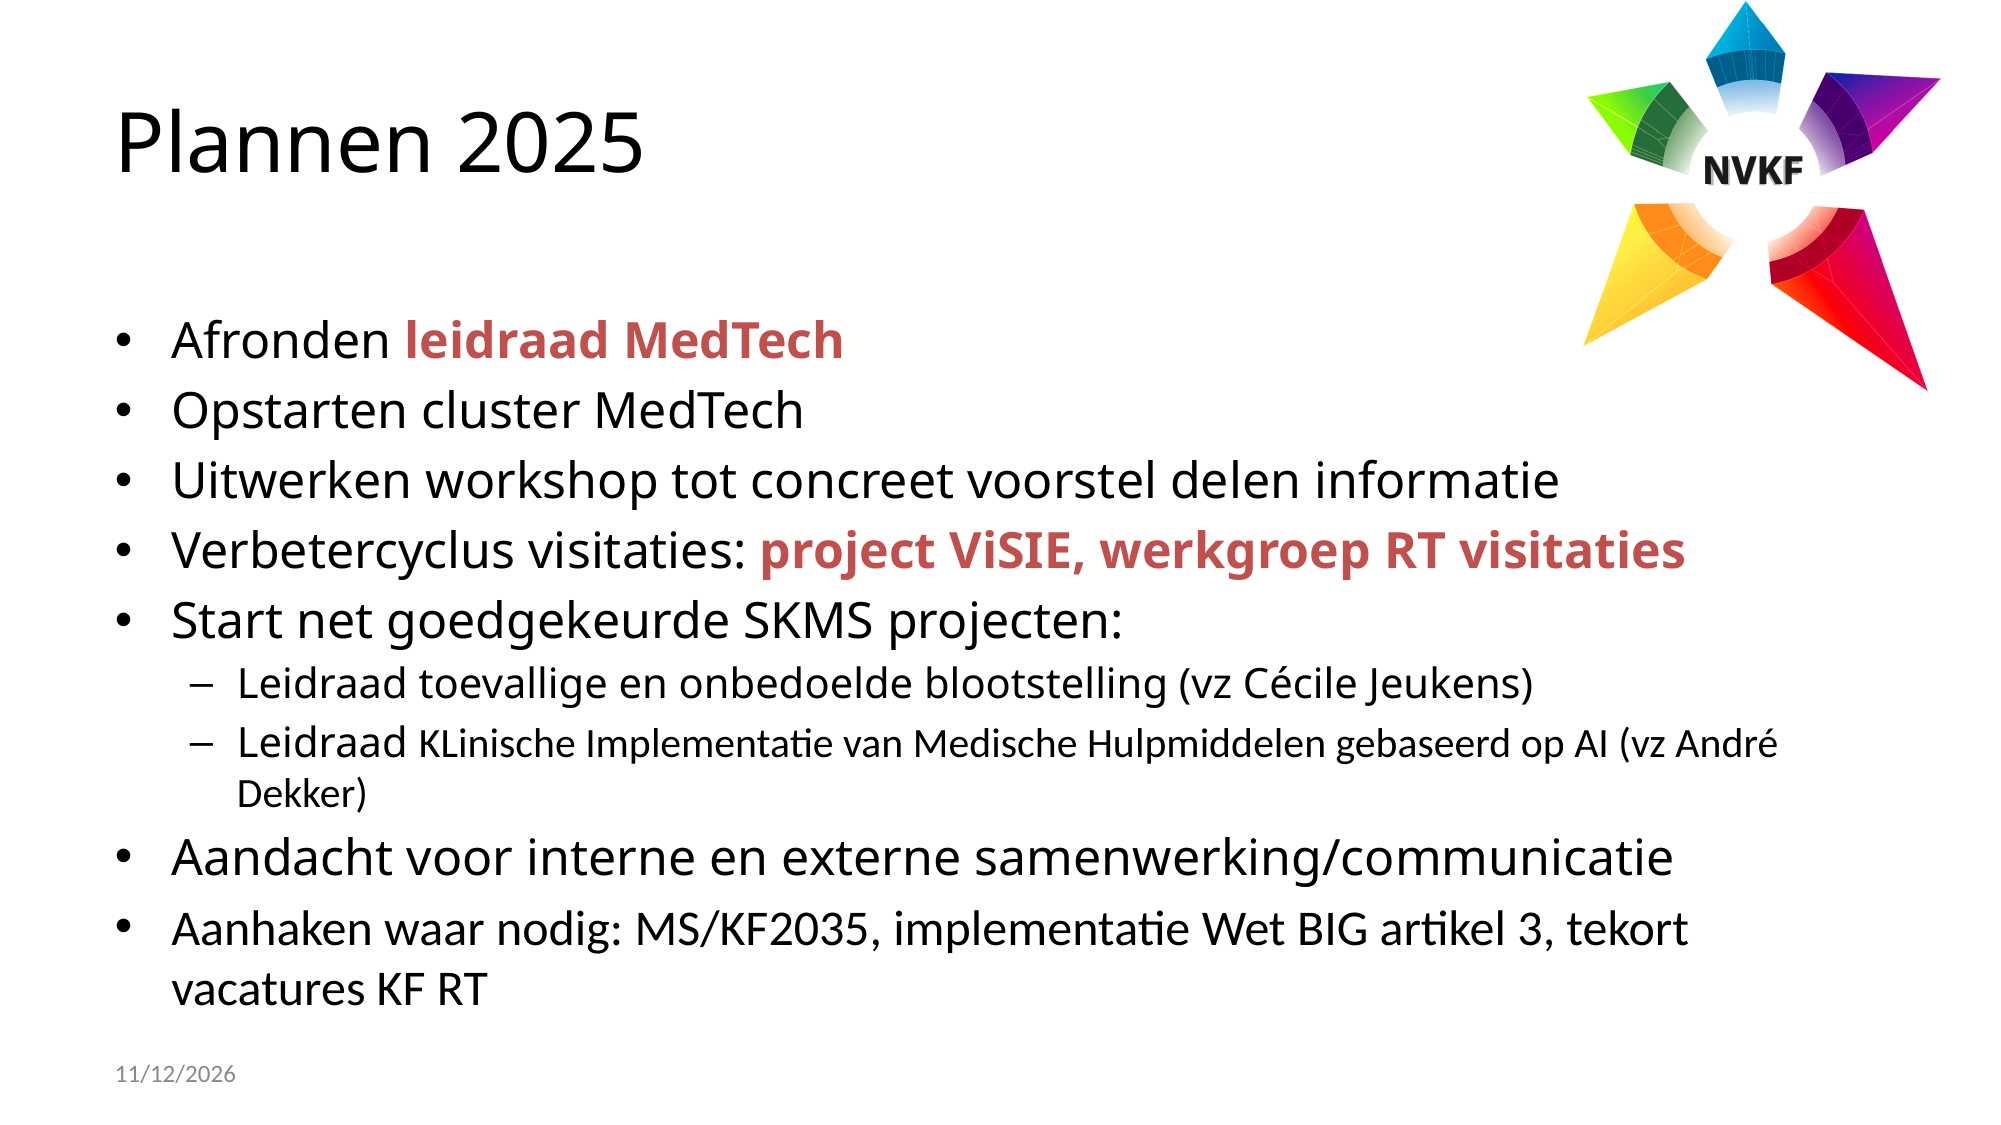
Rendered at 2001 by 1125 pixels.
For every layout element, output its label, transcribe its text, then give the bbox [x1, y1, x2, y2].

list Afronden leidraad MedTech Opstarten cluster MedTech Uitwerken workshop tot concreet voorstel delen informatie Verbetercyclus visitaties: project ViSIE, werkgroep RT visitaties Start net goedgekeurde SKMS projecten: Leidraad toevallige en onbedoelde blootstelling (vz Cécile Jeukens) Leidraad KLinische Implementatie van Medische Hulpmiddelen gebaseerd op AI (vz André Dekker) Aandacht voor interne en externe samenwerking/communicatie Aanhaken waar nodig: MS/KF2035, implementatie Wet BIG artikel 3, tekort vacatures KF RT [99, 301, 1900, 1005]
title Plannen 2025 [99, 45, 1582, 233]
picture [1582, 0, 1943, 392]
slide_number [99, 1042, 567, 1103]
